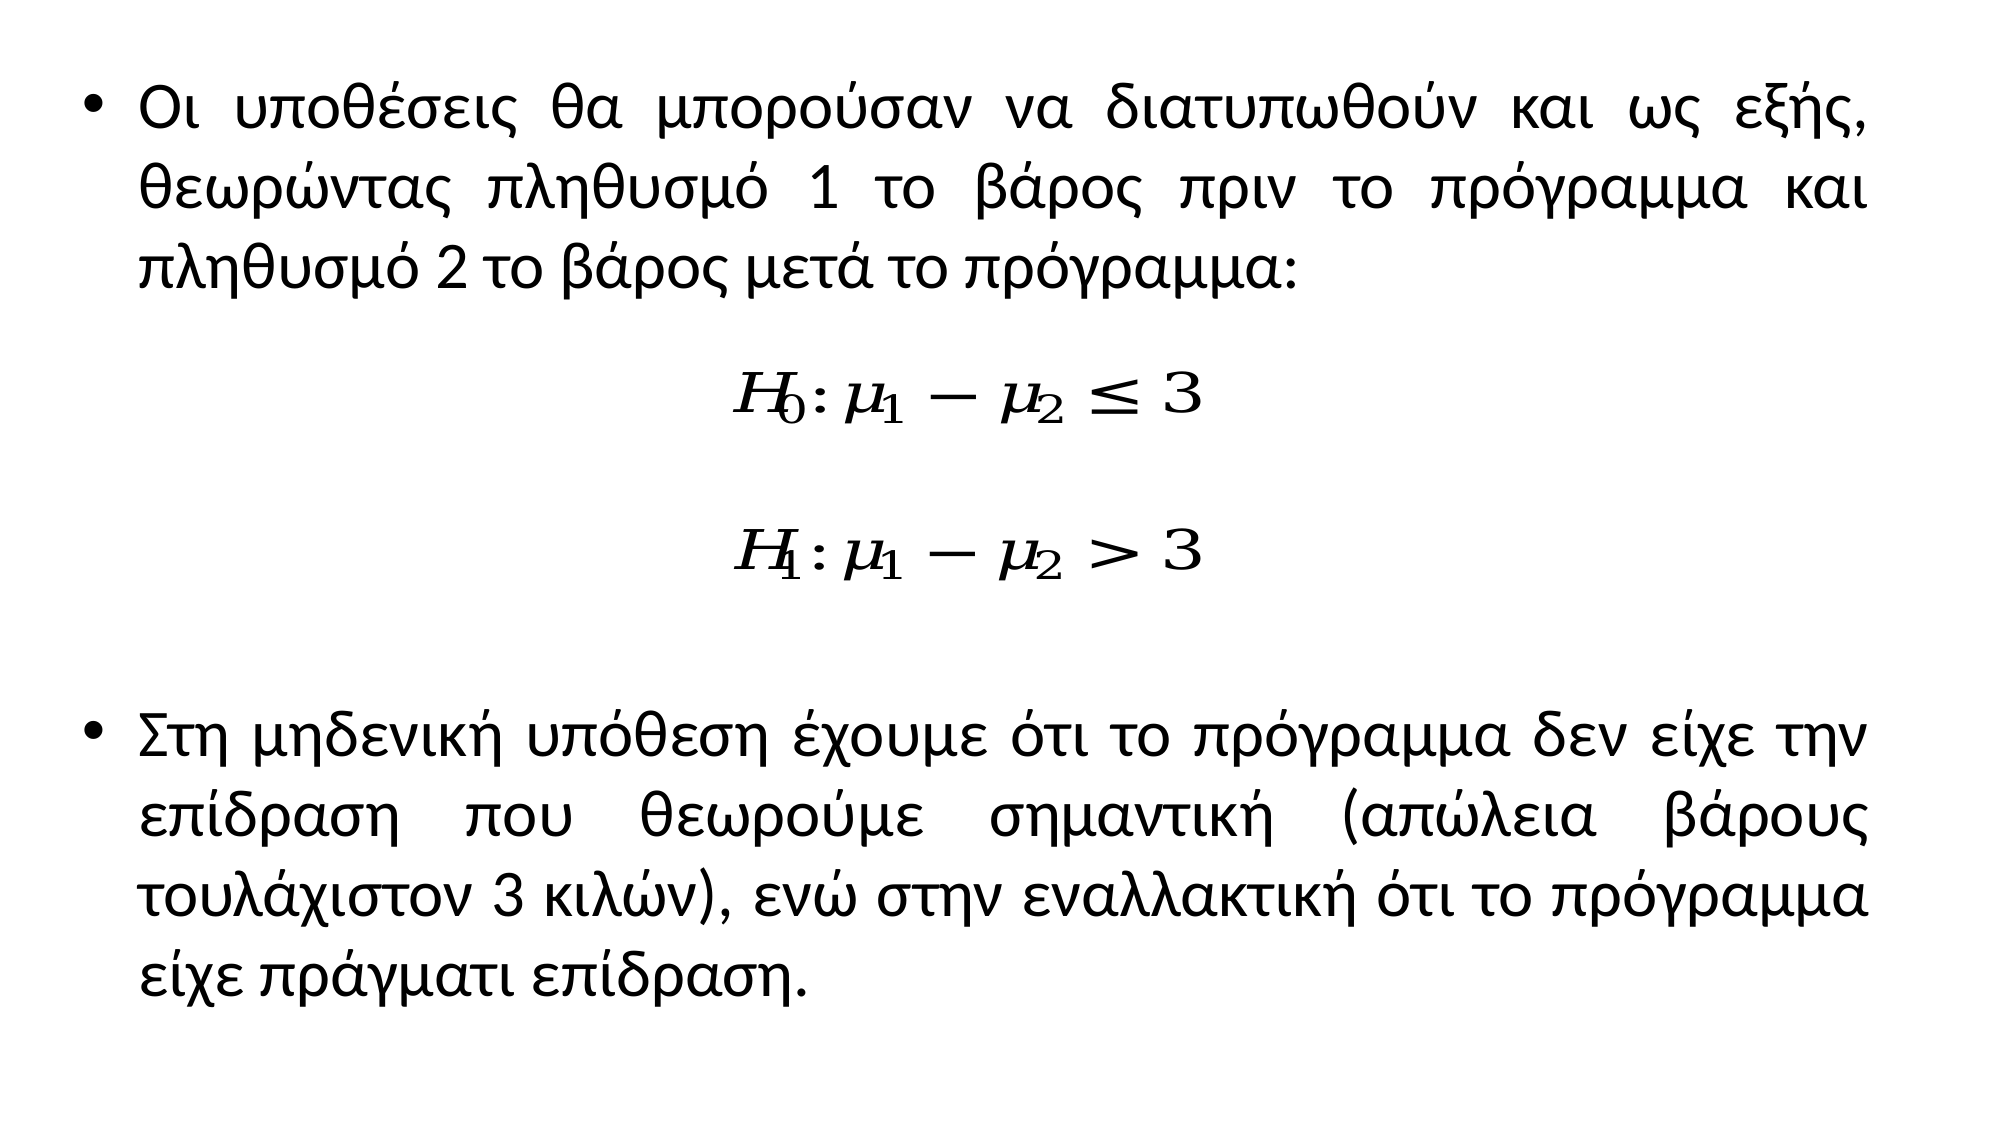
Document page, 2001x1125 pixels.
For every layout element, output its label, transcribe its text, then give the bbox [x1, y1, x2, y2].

list Οι υποθέσεις θα μπορούσαν να διατυπωθούν και ως εξής, θεωρώντας πληθυσμό 1 το βάρος πριν το πρόγραμμα και πληθυσμό 2 το βάρος μετά το πρόγραμμα: Στη μηδενική υπόθεση έχουμε ότι το πρόγραμμα δεν είχε την επίδραση που θεωρούμε σημαντική (απώλεια βάρους τουλάχιστον 3 κιλών), ενώ στην εναλλακτική ότι το πρόγραμμα είχε πράγματι επίδραση. [66, 54, 1886, 276]
list Οι υποθέσεις θα μπορούσαν να διατυπωθούν και ως εξής, θεωρώντας πληθυσμό 1 το βάρος πριν το πρόγραμμα και πληθυσμό 2 το βάρος μετά το πρόγραμμα: Στη μηδενική υπόθεση έχουμε ότι το πρόγραμμα δεν είχε την επίδραση που θεωρούμε σημαντική (απώλεια βάρους τουλάχιστον 3 κιλών), ενώ στην εναλλακτική ότι το πρόγραμμα είχε πράγματι επίδραση. [66, 686, 1886, 1125]
picture [0, 278, 2000, 675]
